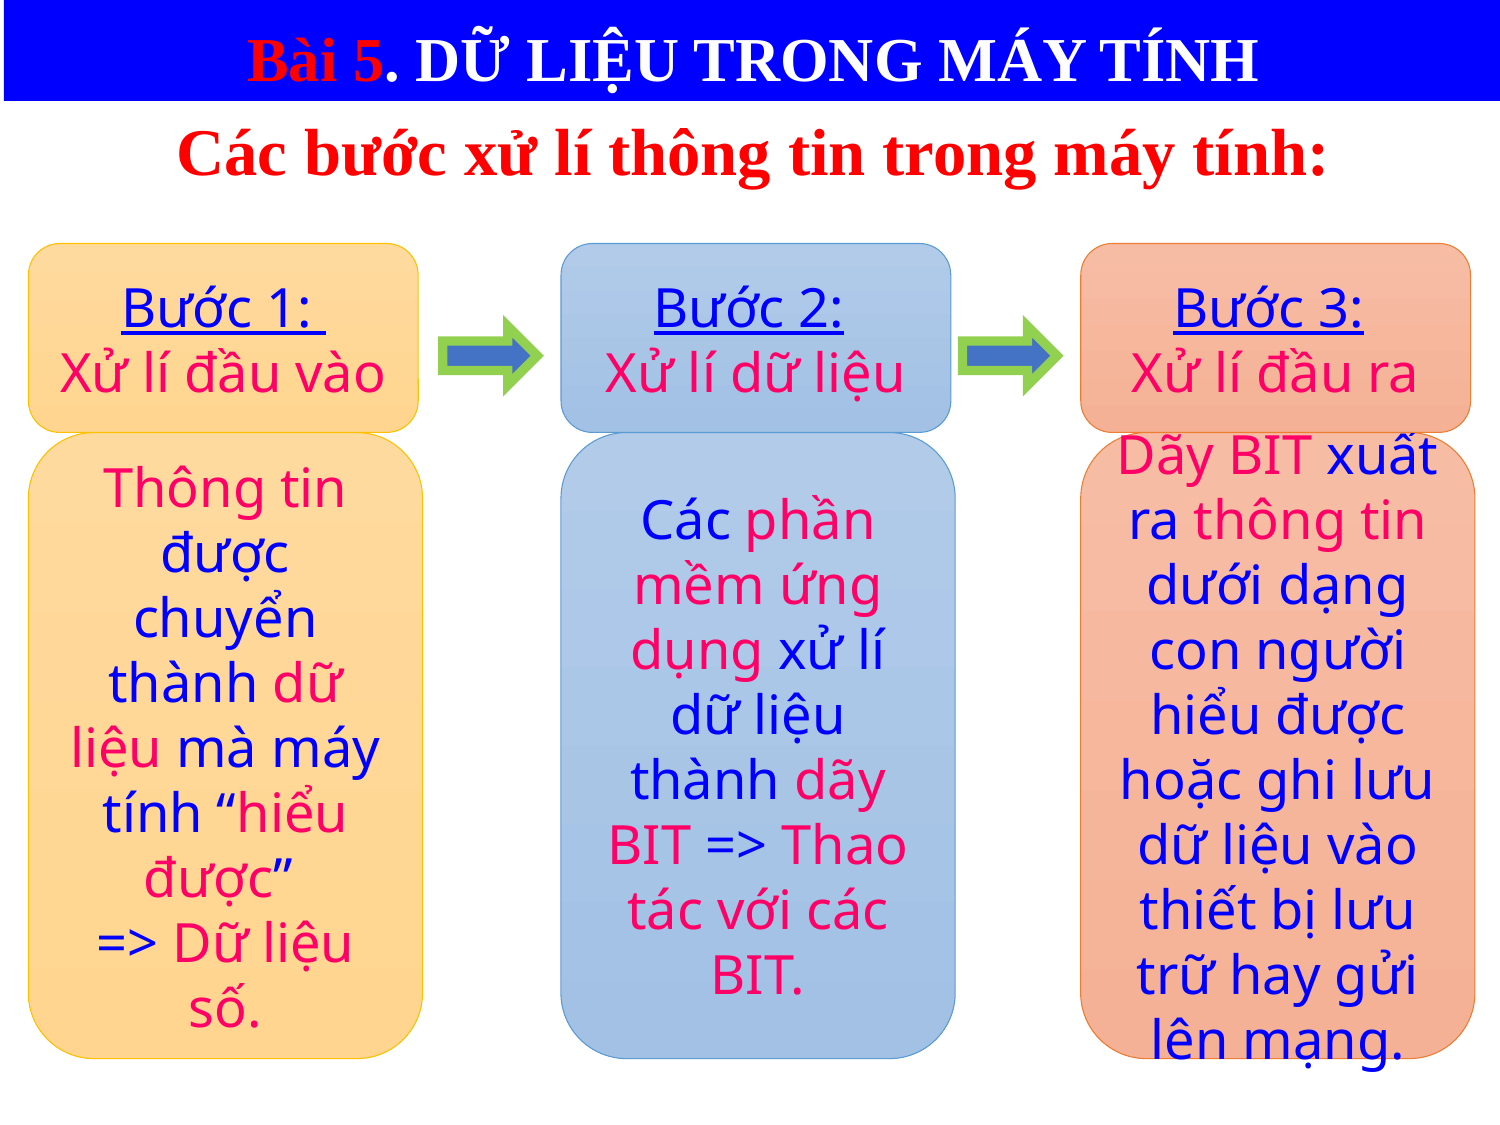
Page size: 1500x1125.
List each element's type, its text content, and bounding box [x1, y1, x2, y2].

text_box [961, 323, 1059, 388]
text_box Các bước xử lí thông tin trong máy tính: [24, 101, 1483, 197]
text_box Bước 1: Xử lí đầu vào [27, 242, 419, 433]
text_box Bước 3: Xử lí đầu ra [1080, 242, 1472, 433]
text_box Thông tin được chuyển thành dữ liệu mà máy tính “hiểu được” => Dữ liệu số. [27, 433, 424, 1060]
text_box Dãy BIT xuất ra thông tin dưới dạng con người hiểu được hoặc ghi lưu dữ liệu vào thiết bị lưu trữ hay gửi lên mạng. [1080, 433, 1476, 1060]
text_box Bài 5. DỮ LIỆU TRONG MÁY TÍNH [3, 0, 1500, 101]
text_box [441, 323, 539, 388]
text_box Các phần mềm ứng dụng xử lí dữ liệu thành dãy BIT => Thao tác với các BIT. [560, 433, 956, 1060]
text_box Bước 2: Xử lí dữ liệu [560, 242, 952, 433]
